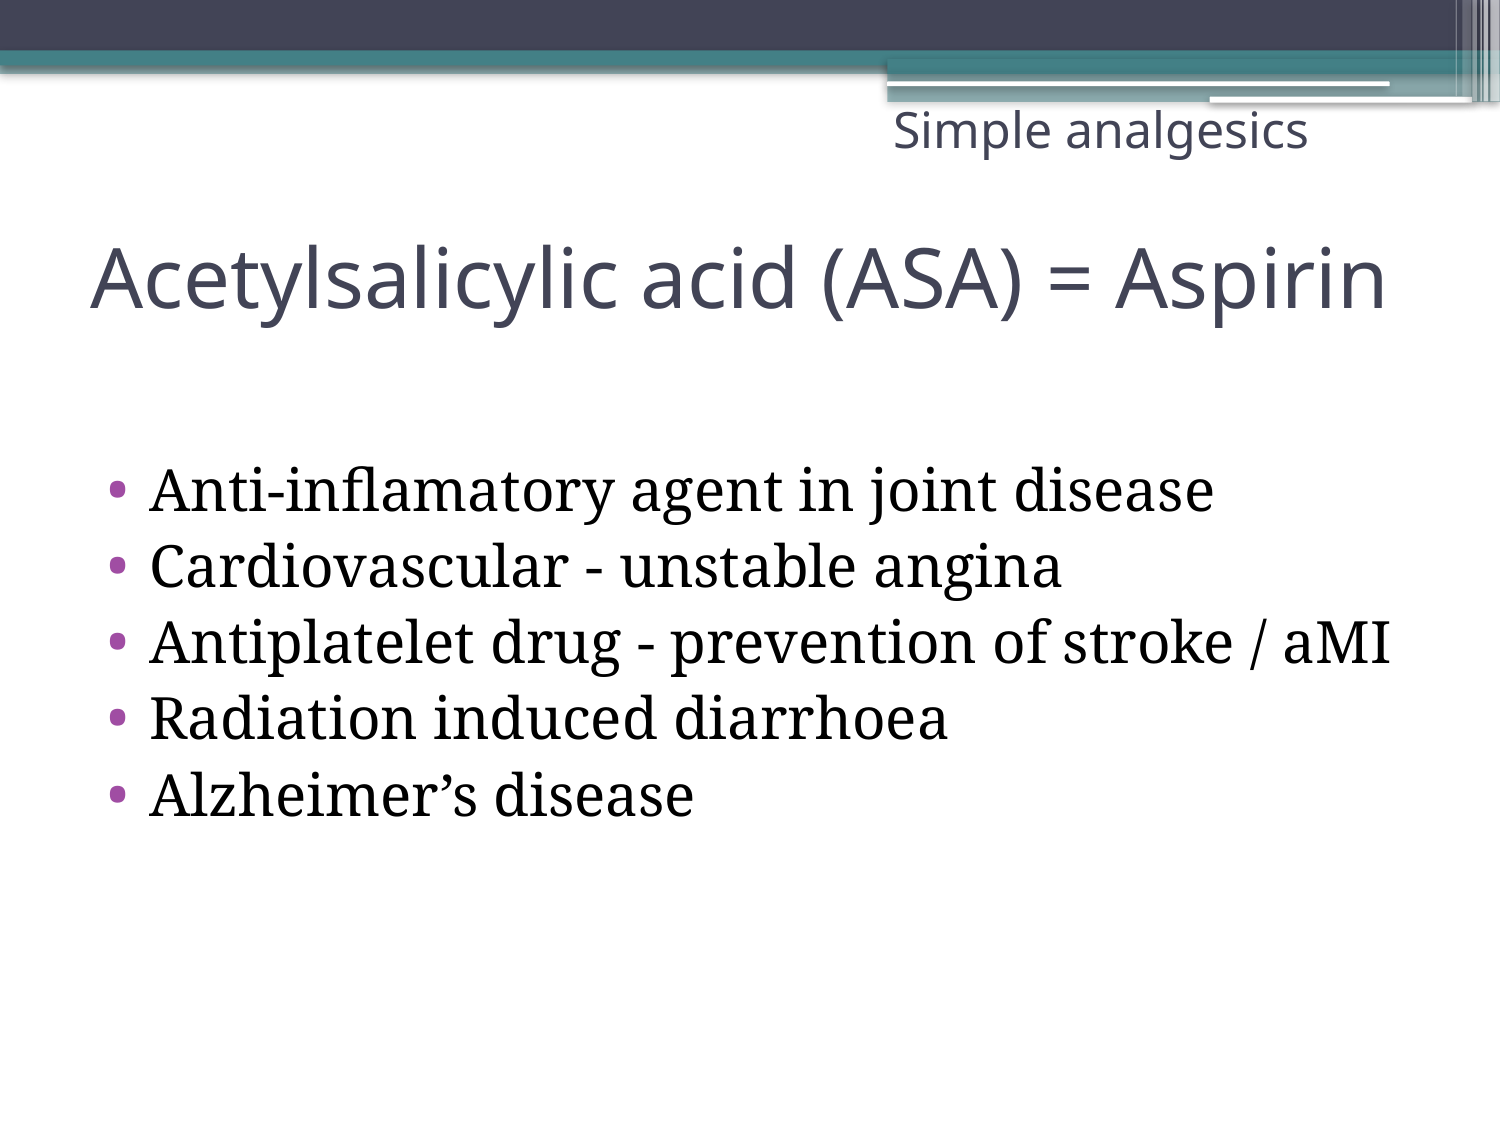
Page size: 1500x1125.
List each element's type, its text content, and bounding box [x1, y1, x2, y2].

text_box Simple analgesics [703, 93, 1500, 165]
title Acetylsalicylic acid (ASA) = Aspirin [75, 187, 1425, 363]
list Anti-inflamatory agent in joint disease Cardiovascular - unstable angina Antiplatelet drug - prevention of stroke / aMI Radiation induced diarrhoea Alzheimer’s disease [75, 369, 1425, 1079]
